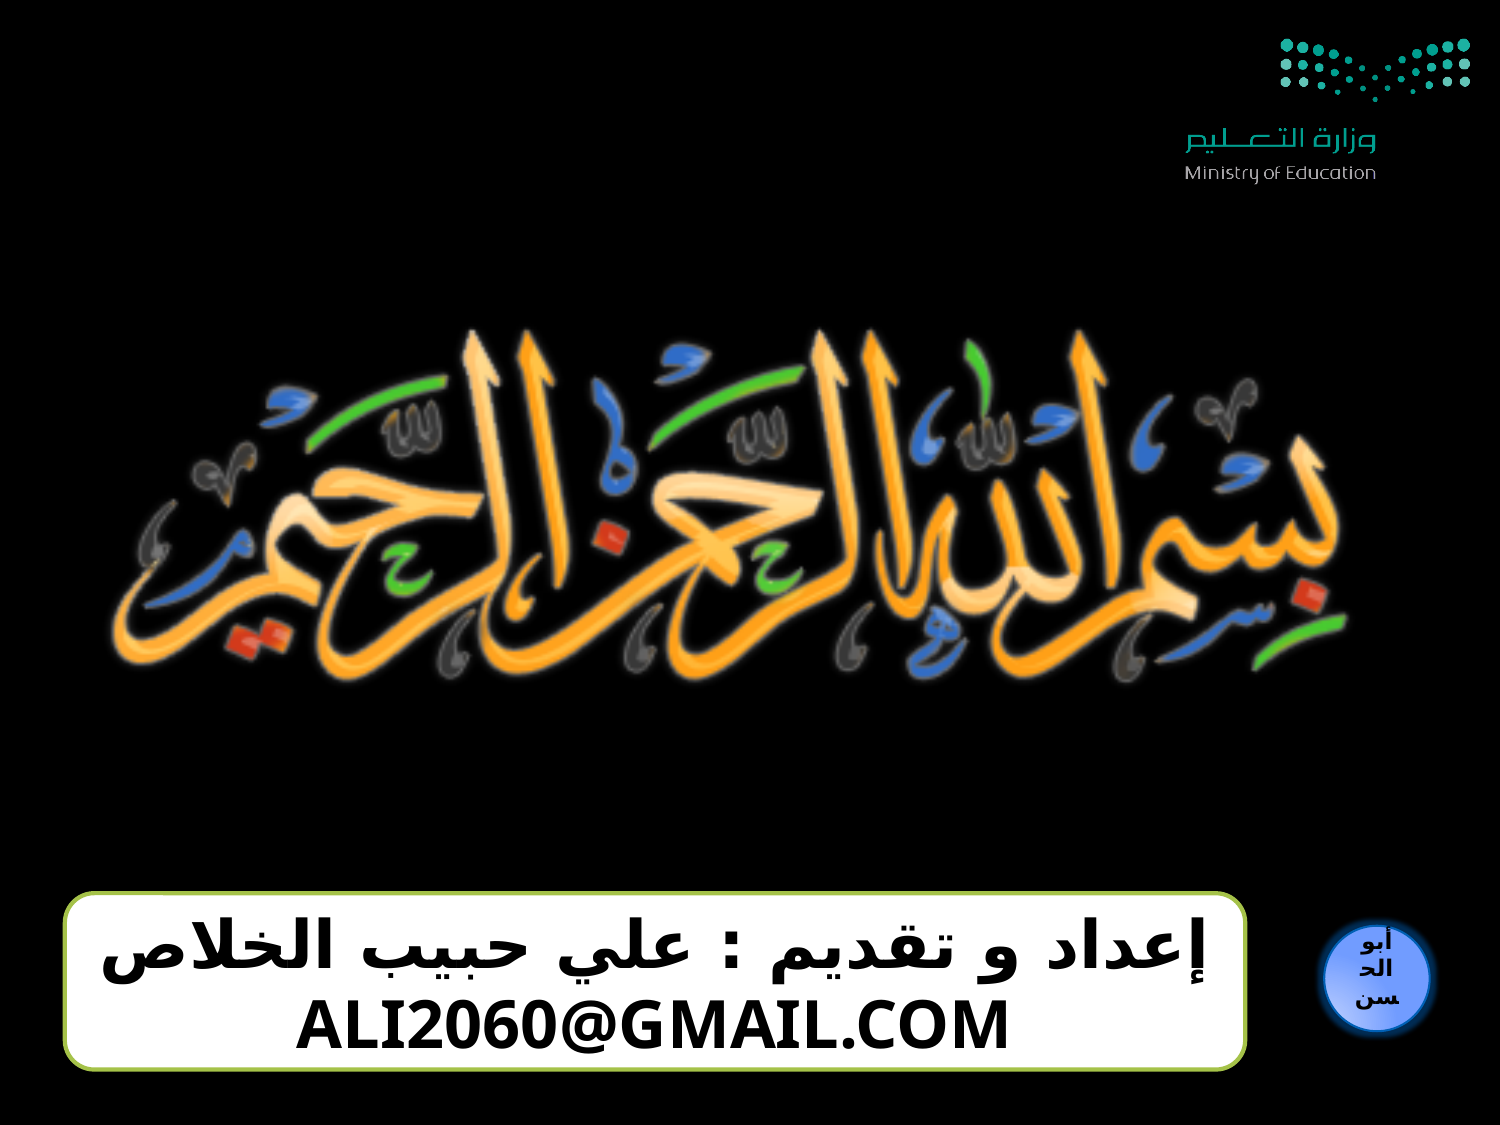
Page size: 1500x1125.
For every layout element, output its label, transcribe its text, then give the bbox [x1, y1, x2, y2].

text_box أبو الحسن [1323, 924, 1431, 1033]
picture [1173, 30, 1476, 193]
picture [76, 313, 1386, 718]
text_box إعداد و تقديم : علي حبيب الخلاص ali2060@gmail.com [62, 891, 1248, 1072]
